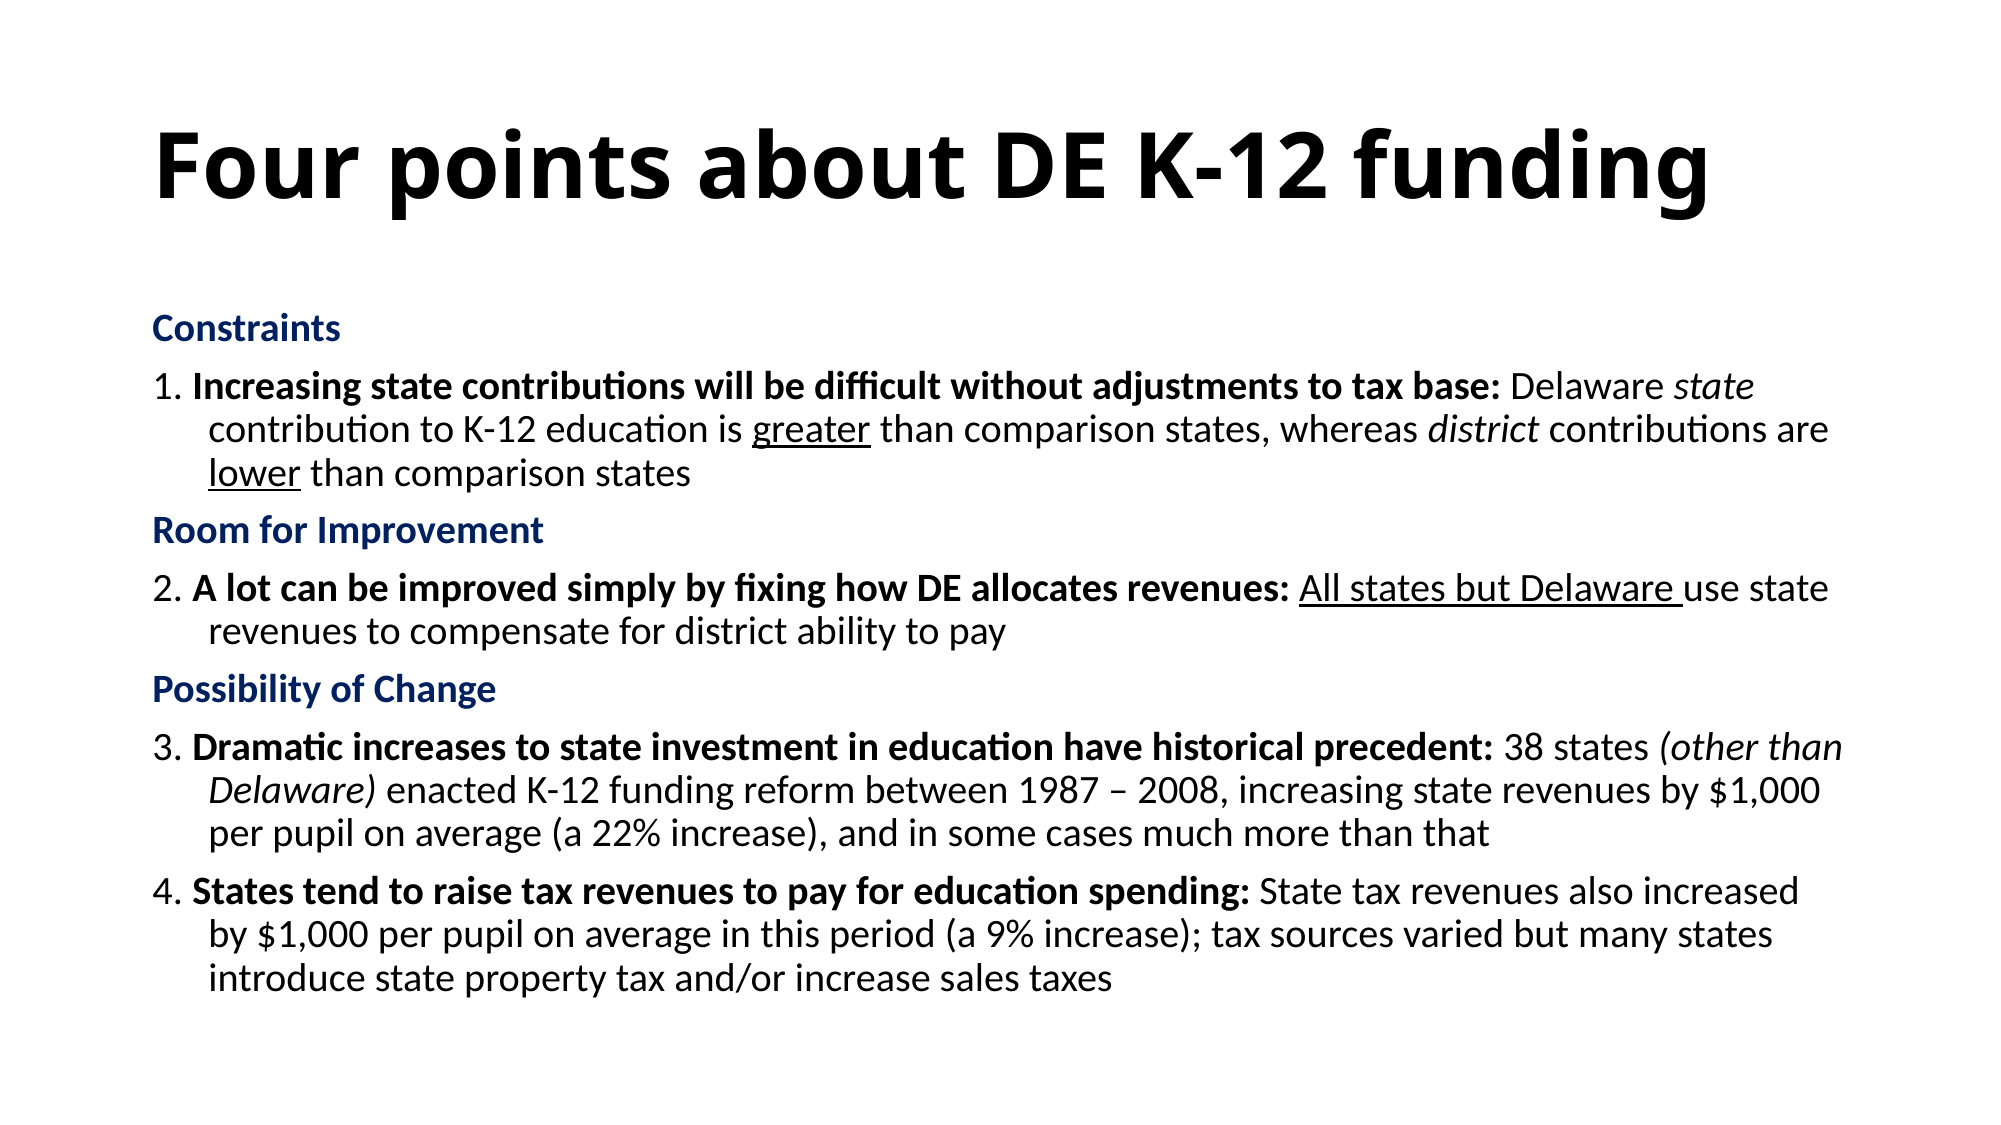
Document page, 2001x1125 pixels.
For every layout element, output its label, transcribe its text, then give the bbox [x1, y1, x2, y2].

list Constraints 1. Increasing state contributions will be difficult without adjustments to tax base: Delaware state contribution to K-12 education is greater than comparison states, whereas district contributions are lower than comparison states Room for Improvement 2. A lot can be improved simply by fixing how DE allocates revenues: All states but Delaware use state revenues to compensate for district ability to pay Possibility of Change 3. Dramatic increases to state investment in education have historical precedent: 38 states (other than Delaware) enacted K-12 funding reform between 1987 – 2008, increasing state revenues by $1,000 per pupil on average (a 22% increase), and in some cases much more than that 4. States tend to raise tax revenues to pay for education spending: State tax revenues also increased by $1,000 per pupil on average in this period (a 9% increase); tax sources varied but many states introduce state property tax and/or increase sales taxes [137, 299, 1863, 1014]
title Four points about DE K-12 funding [137, 59, 1863, 278]
